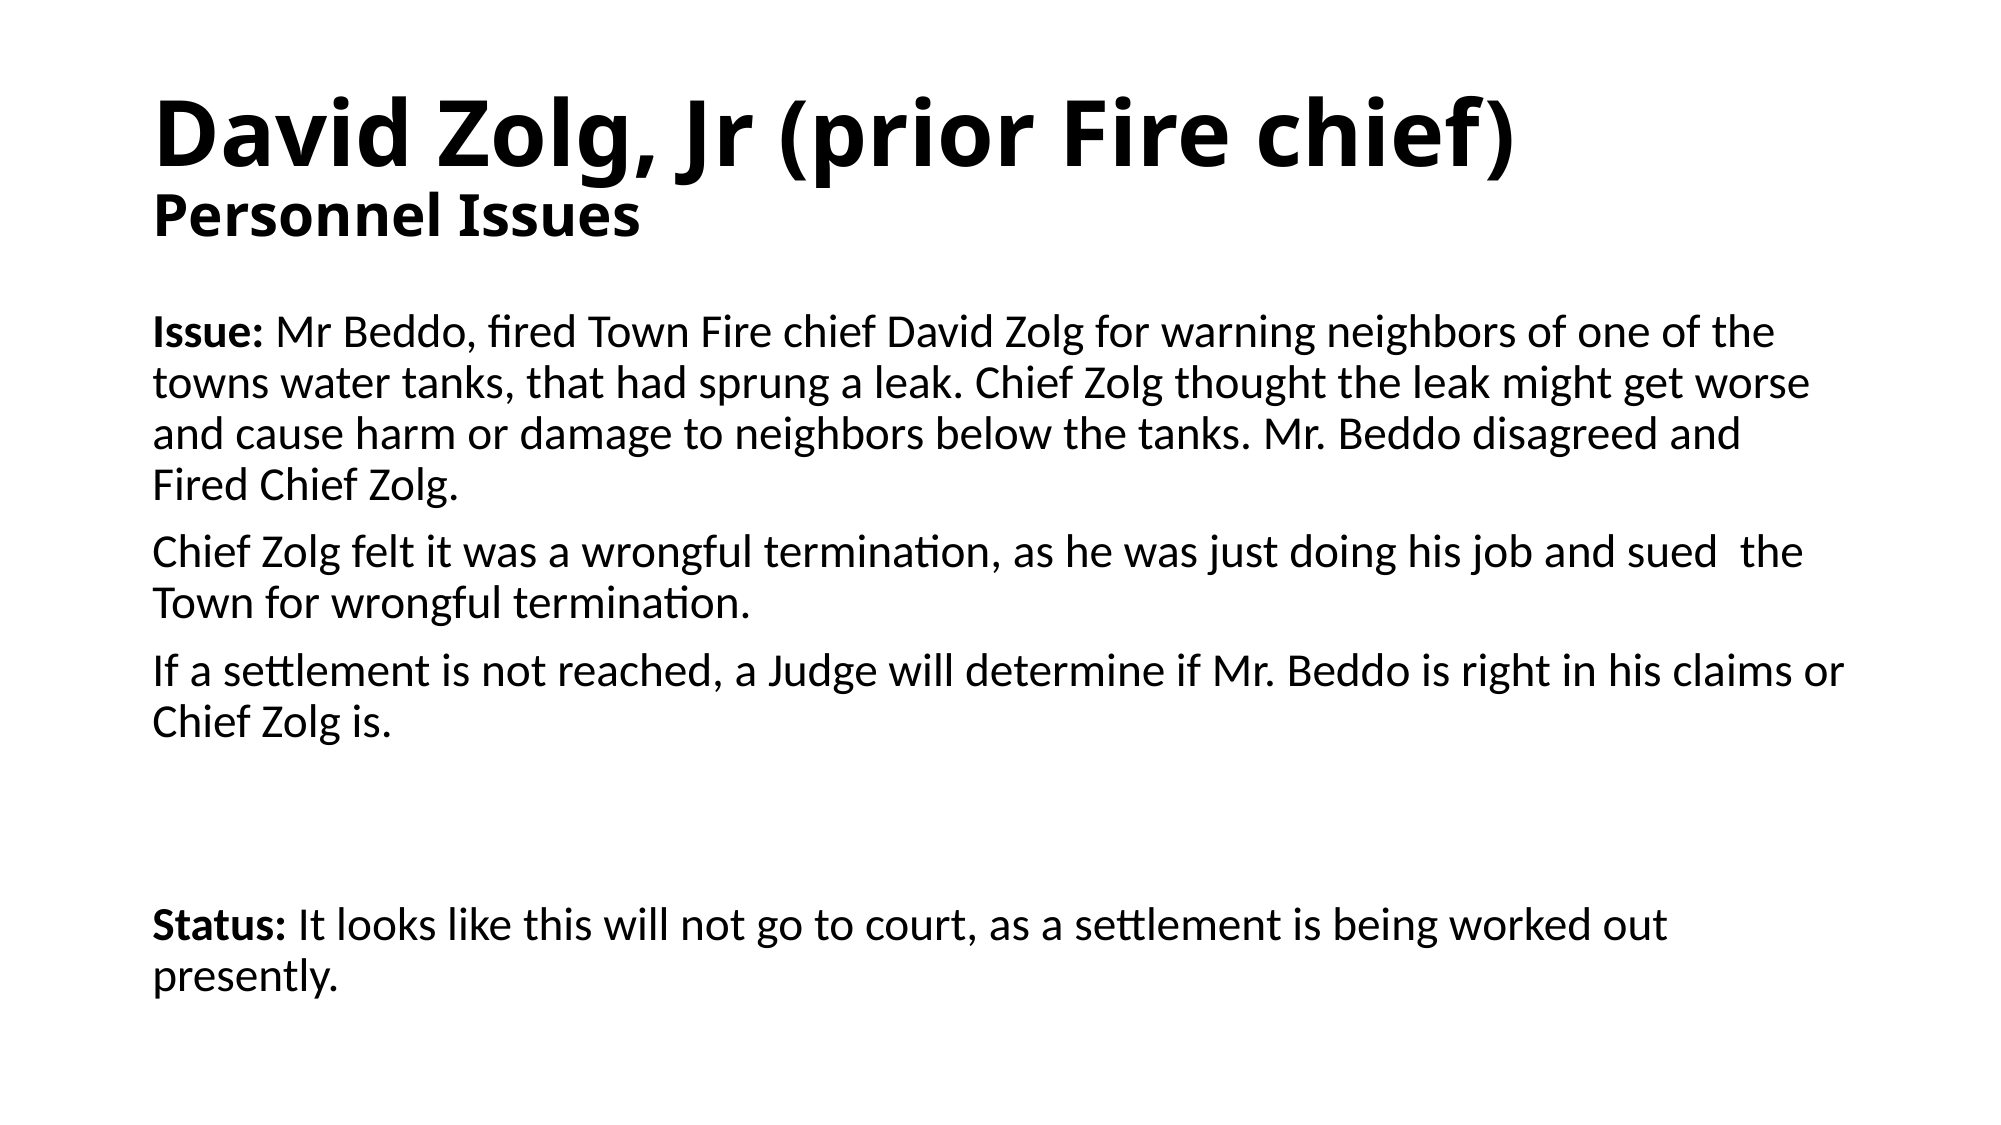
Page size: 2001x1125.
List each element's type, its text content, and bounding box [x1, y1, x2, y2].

title David Zolg, Jr (prior Fire chief) Personnel Issues [137, 59, 1863, 278]
list Issue: Mr Beddo, fired Town Fire chief David Zolg for warning neighbors of one of the towns water tanks, that had sprung a leak. Chief Zolg thought the leak might get worse and cause harm or damage to neighbors below the tanks. Mr. Beddo disagreed and Fired Chief Zolg. Chief Zolg felt it was a wrongful termination, as he was just doing his job and sued the Town for wrongful termination. If a settlement is not reached, a Judge will determine if Mr. Beddo is right in his claims or Chief Zolg is. Status: It looks like this will not go to court, as a settlement is being worked out presently. [137, 299, 1863, 1014]
